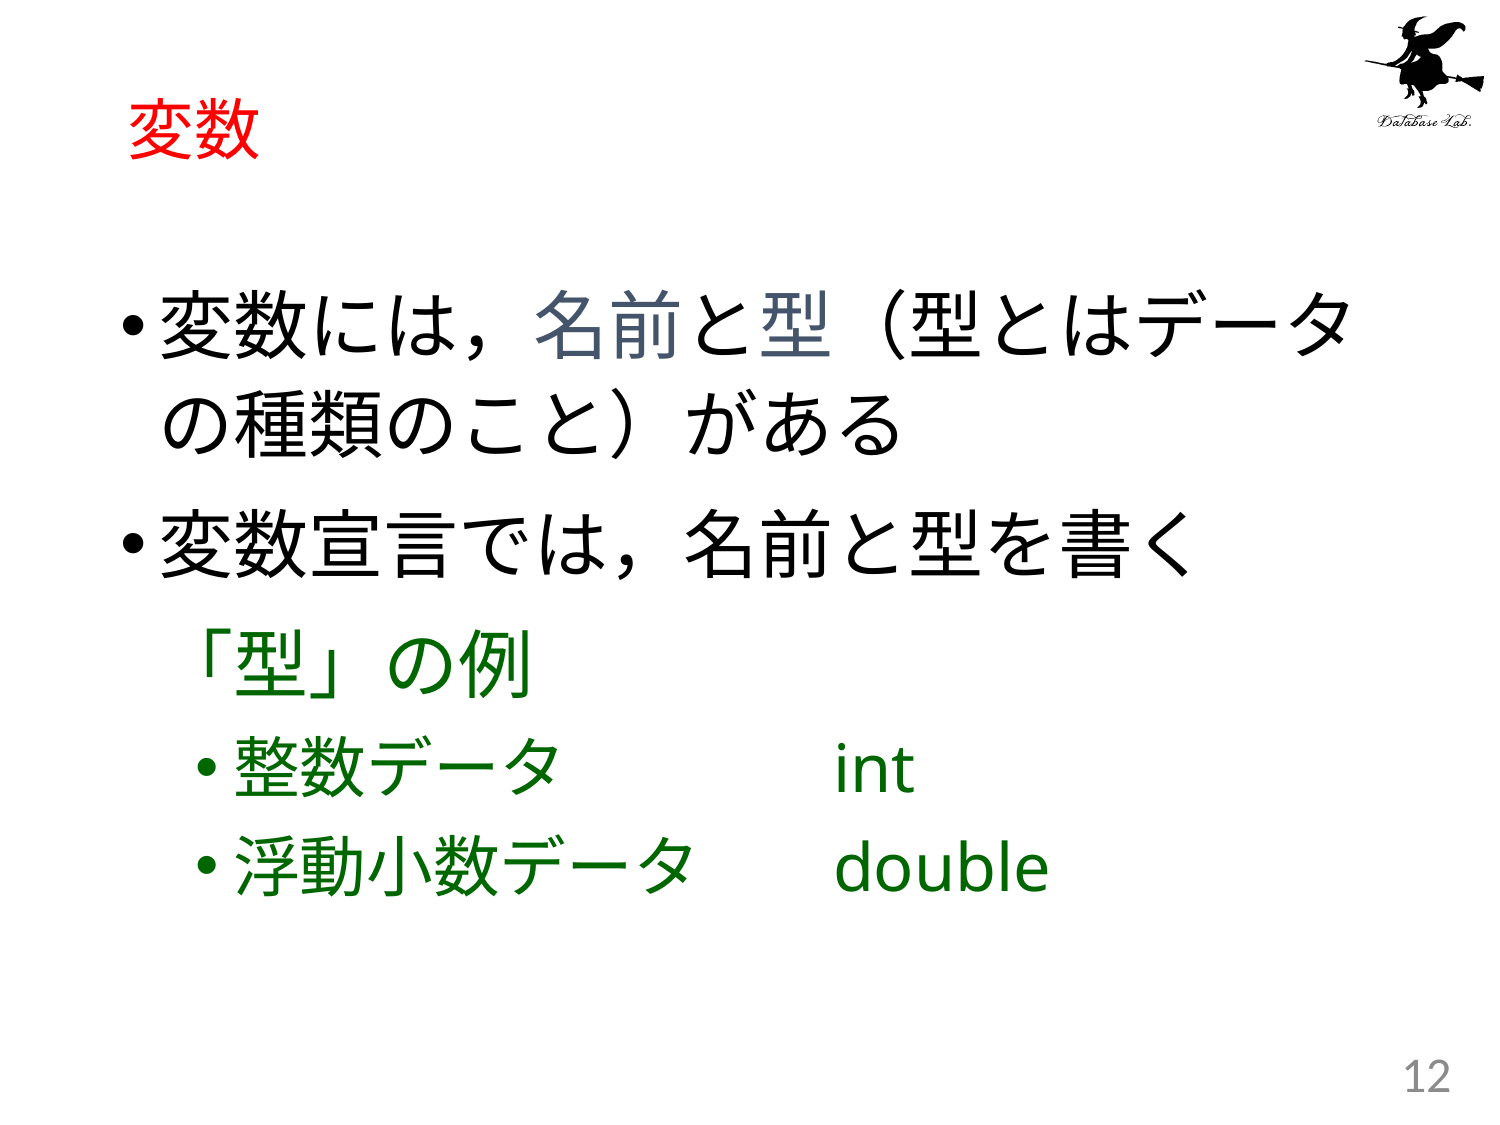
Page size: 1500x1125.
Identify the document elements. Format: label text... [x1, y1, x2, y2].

list 変数には，名前と型（型とはデータの種類のこと）がある 変数宣言では，名前と型を書く 「型」の例 整数データ int 浮動小数データ double [105, 262, 1413, 1013]
picture [1362, 14, 1486, 130]
slide_number 12 [1129, 1042, 1467, 1103]
title 変数 [112, 39, 1388, 228]
